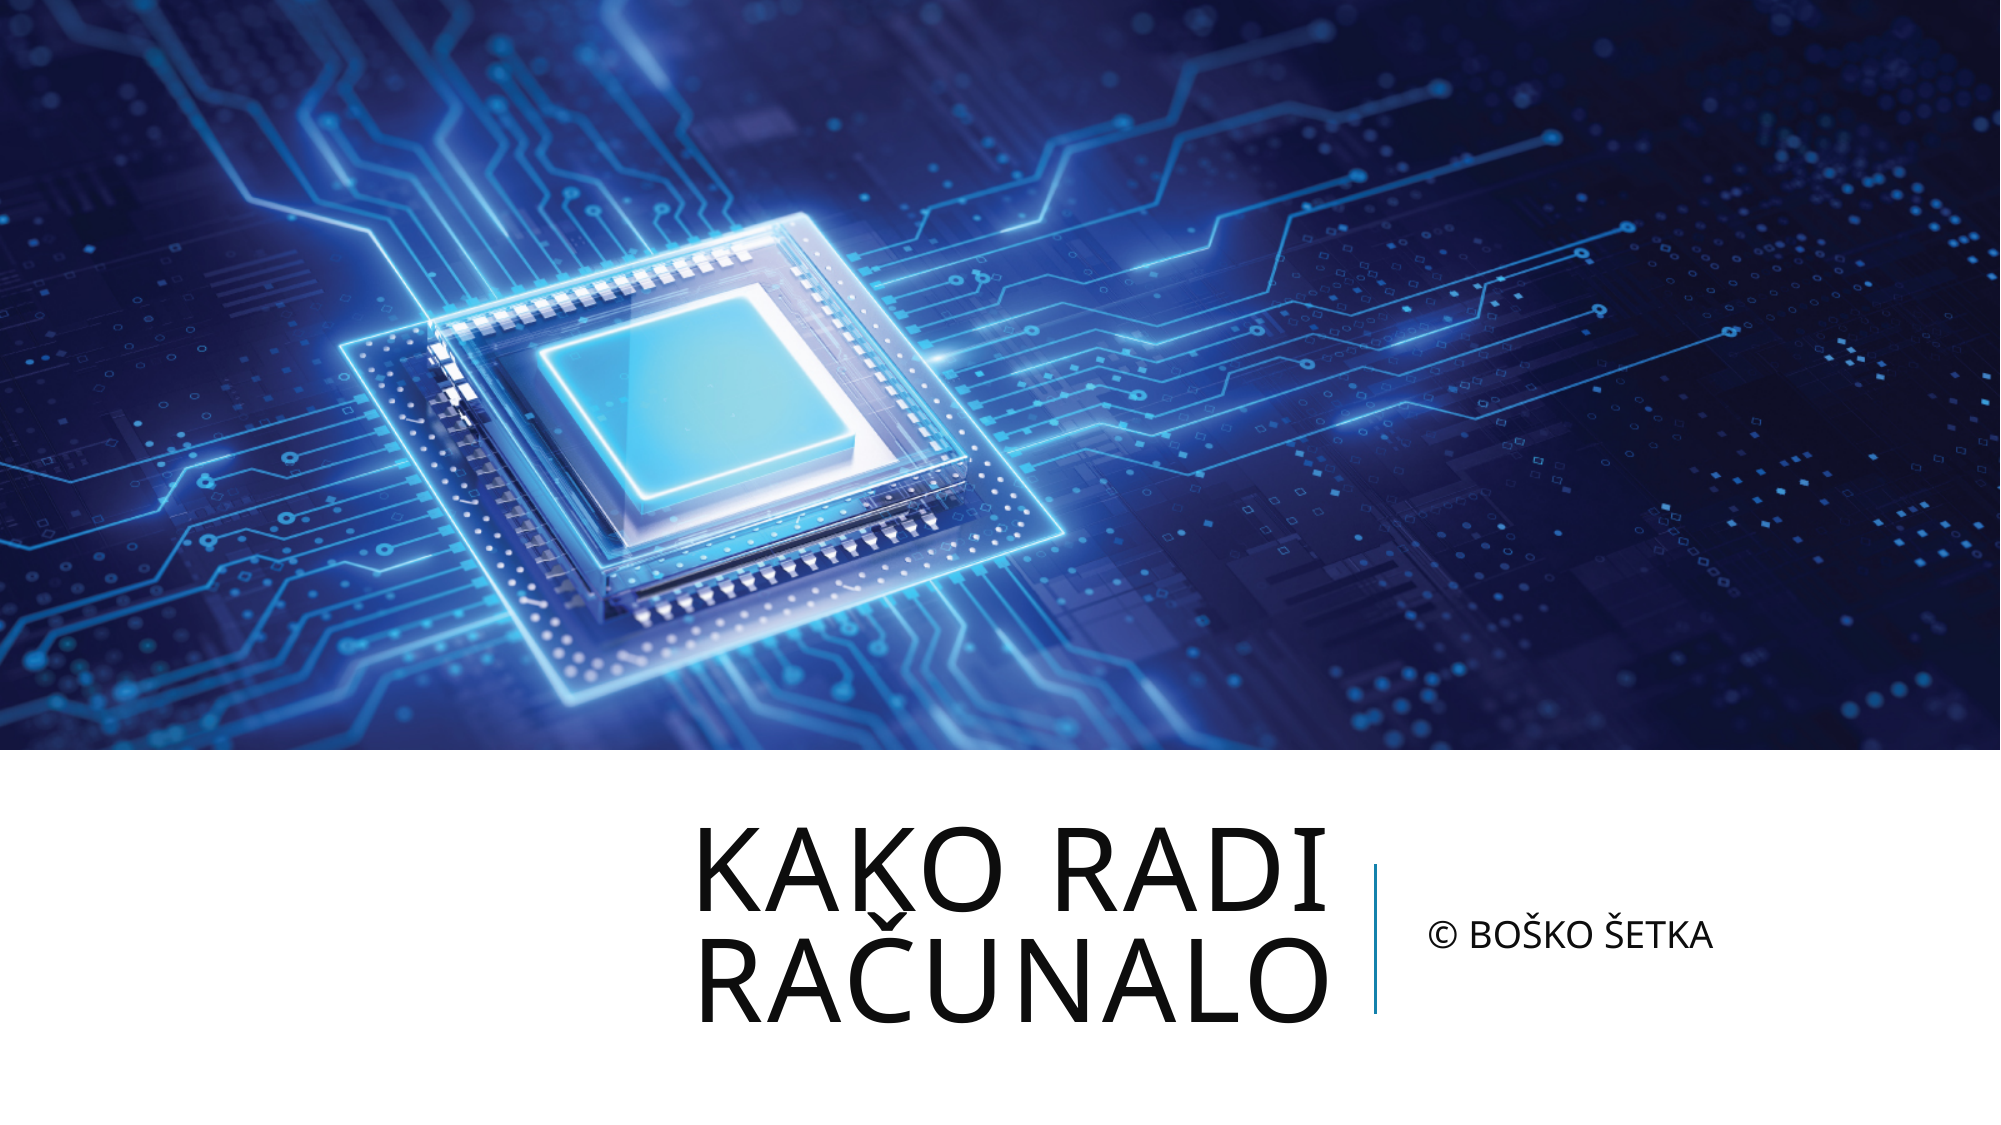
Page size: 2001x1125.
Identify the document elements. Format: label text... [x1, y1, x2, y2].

title KAKO RADI RAČUNALO [75, 813, 1350, 1054]
subtitle © BOŠKO ŠETKA [1412, 813, 1938, 1054]
picture [0, 0, 2000, 751]
